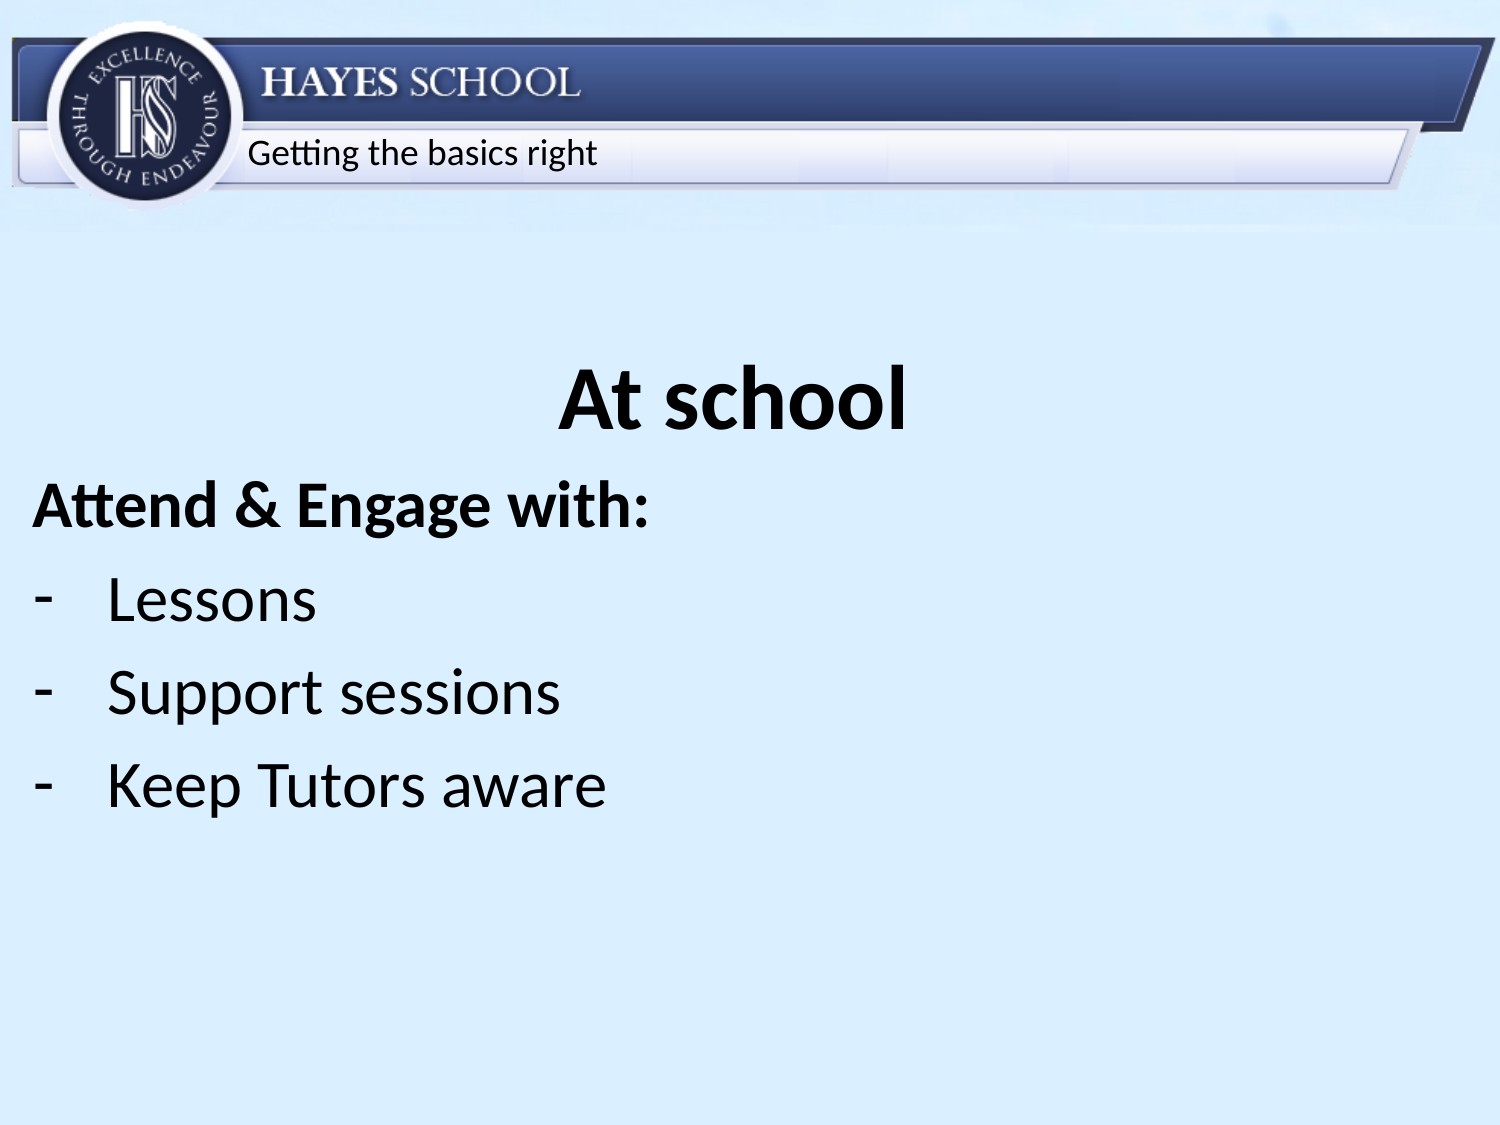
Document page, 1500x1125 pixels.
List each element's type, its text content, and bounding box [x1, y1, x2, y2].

text_box At school Attend & Engage with: Lessons Support sessions Keep Tutors aware [17, 241, 1471, 1071]
picture [0, 0, 1500, 233]
